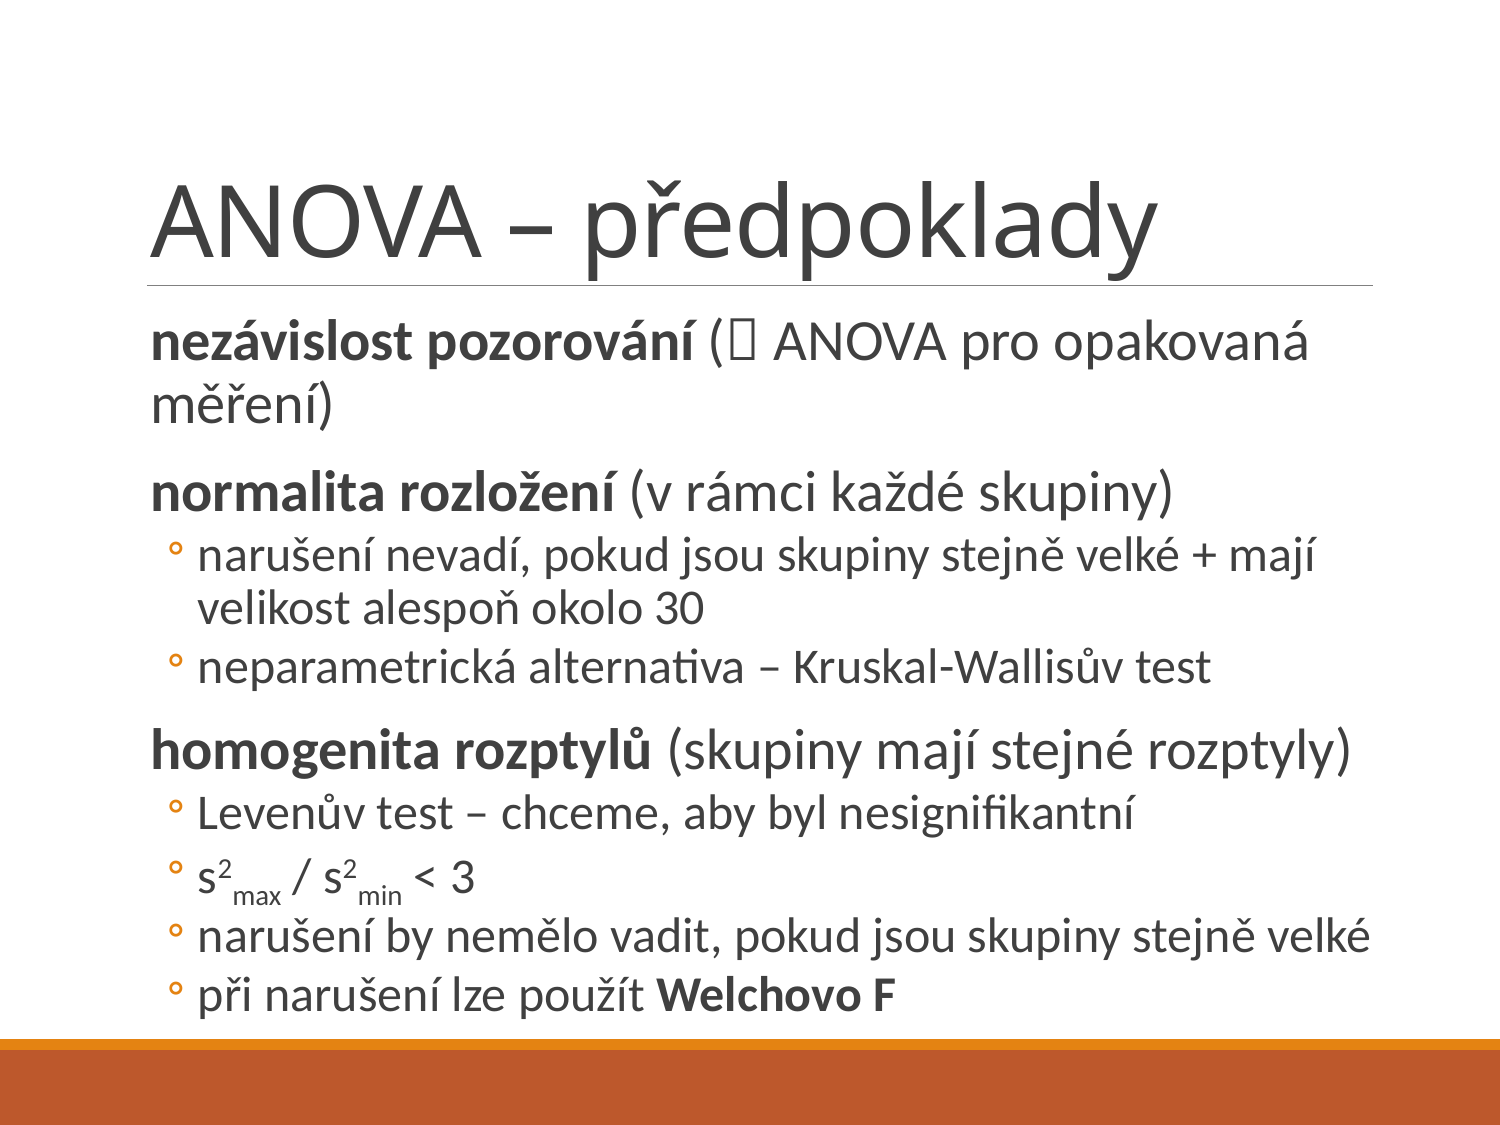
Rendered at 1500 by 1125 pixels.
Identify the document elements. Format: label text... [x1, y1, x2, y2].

list nezávislost pozorování ( ANOVA pro opakovaná měření) normalita rozložení (v rámci každé skupiny) narušení nevadí, pokud jsou skupiny stejně velké + mají velikost alespoň okolo 30 neparametrická alternativa – Kruskal-Wallisův test homogenita rozptylů (skupiny mají stejné rozptyly) Levenův test – chceme, aby byl nesignifikantní s2max / s2min < 3 narušení by nemělo vadit, pokud jsou skupiny stejně velké při narušení lze použít Welchovo F [135, 302, 1425, 1094]
title ANOVA – předpoklady [135, 47, 1373, 285]
